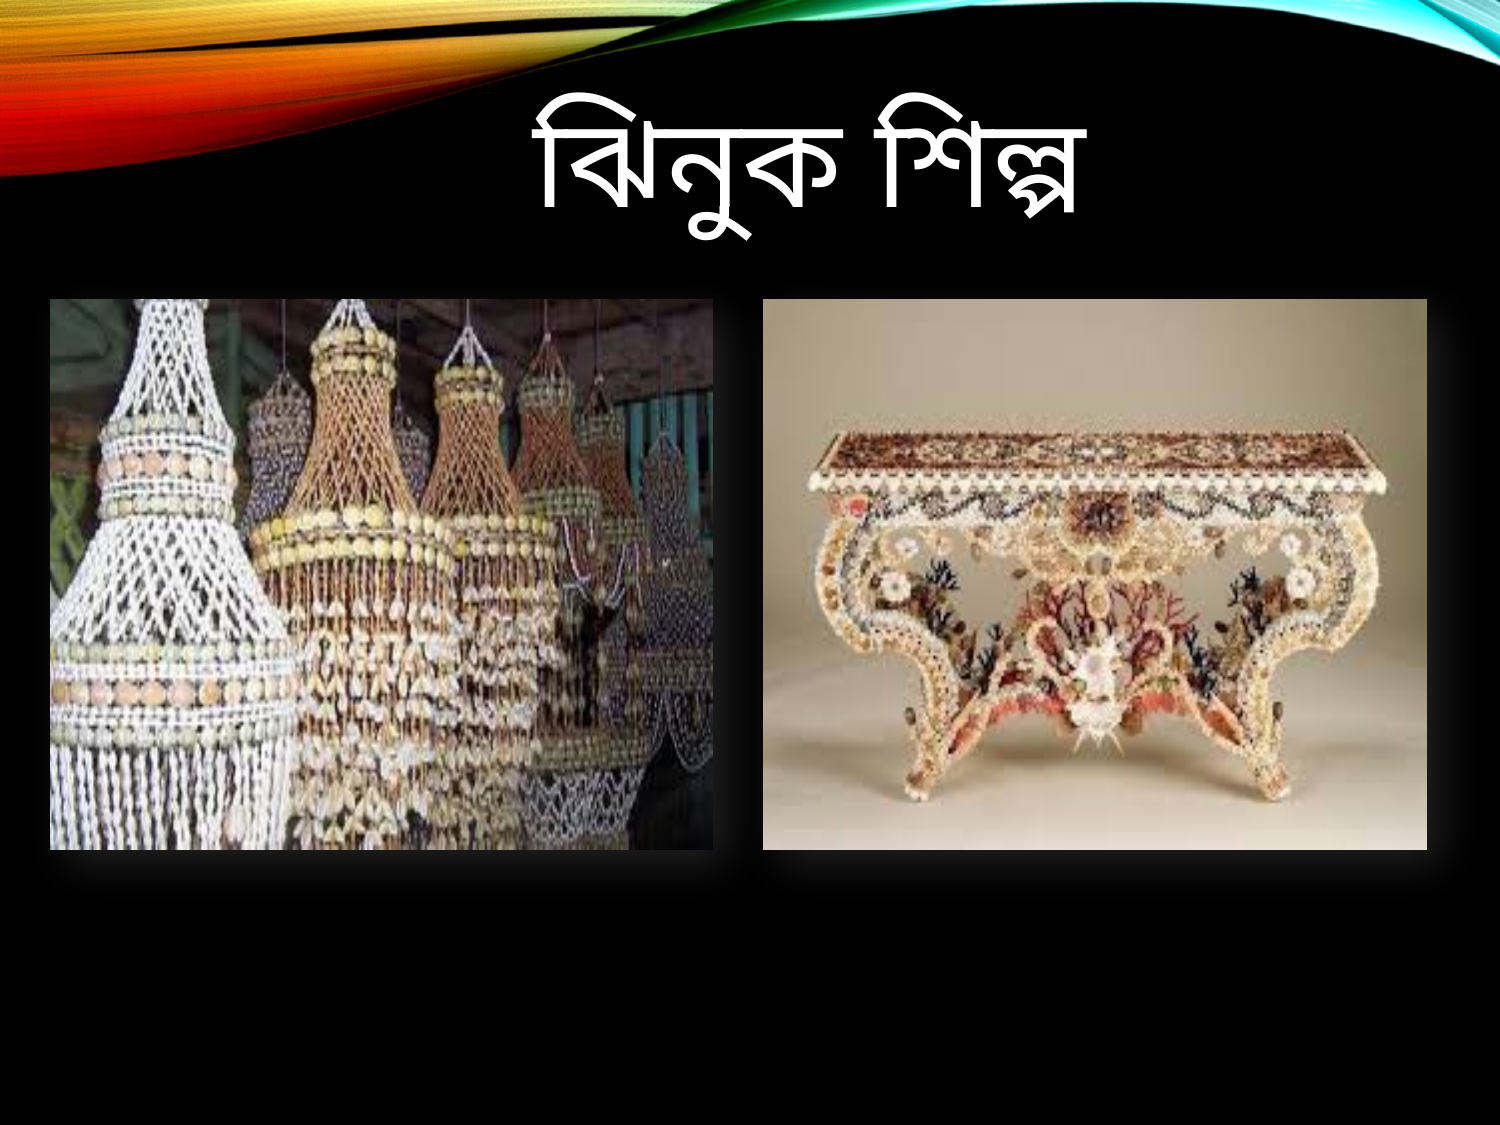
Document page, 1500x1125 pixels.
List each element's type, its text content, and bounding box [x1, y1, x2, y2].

text_box ঝিনুক শিল্প [518, 74, 1213, 240]
picture [0, 0, 1500, 178]
picture [49, 299, 713, 851]
picture [763, 299, 1427, 851]
